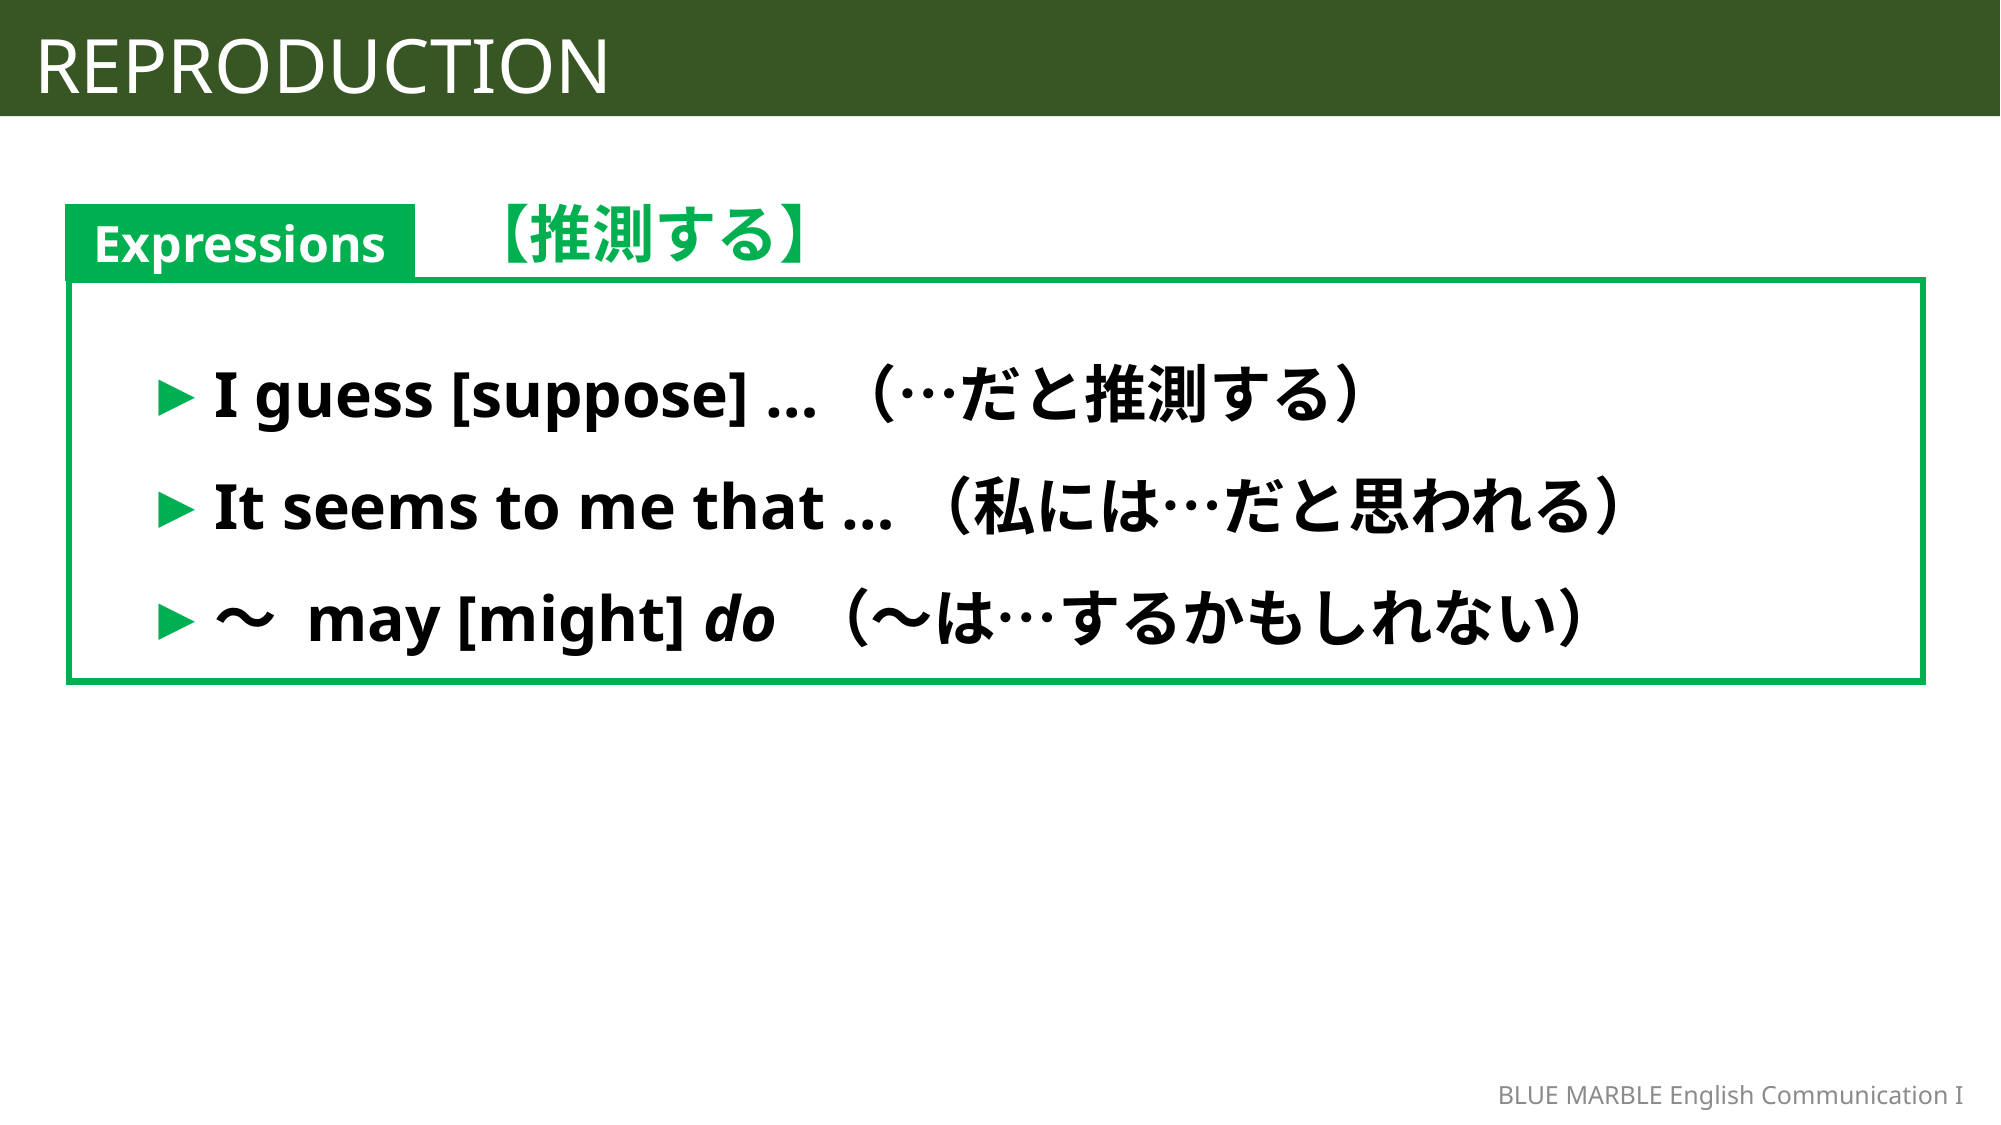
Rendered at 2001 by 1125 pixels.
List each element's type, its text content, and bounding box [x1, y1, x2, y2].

text_box [68, 279, 1924, 683]
text_box 【推測する】 [452, 188, 912, 278]
footer BLUE MARBLE English Communication I [1462, 1065, 2000, 1125]
text_box Expressions [65, 204, 415, 281]
text_box REPRODUCTION [0, 0, 2000, 117]
